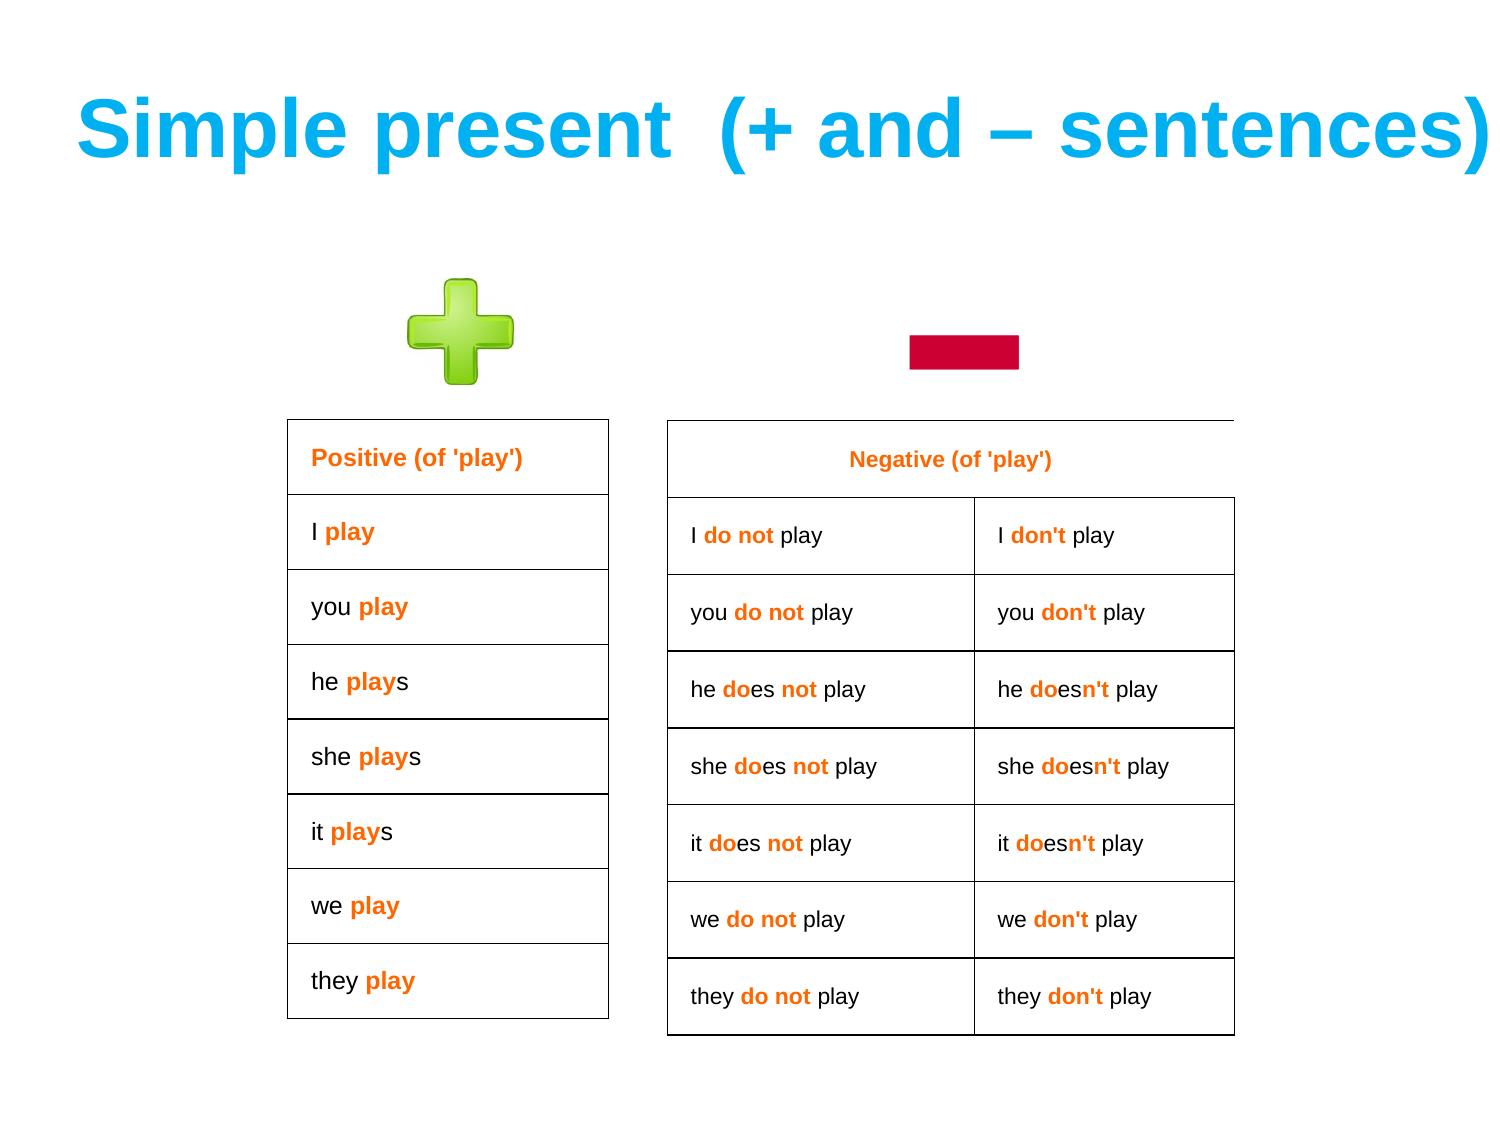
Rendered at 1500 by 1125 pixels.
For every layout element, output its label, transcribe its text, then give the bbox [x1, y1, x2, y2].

table_cell he doesn't play [975, 652, 1234, 727]
table_cell she doesn't play [975, 729, 1234, 804]
table_cell they don't play [975, 959, 1234, 1034]
table_cell you play [288, 570, 608, 644]
table_cell she plays [288, 720, 608, 793]
table_cell he does not play [668, 652, 974, 727]
table_cell you don't play [975, 575, 1234, 650]
table_cell he plays [288, 645, 608, 718]
table_cell she does not play [668, 729, 974, 804]
table_header Negative (of 'play') [668, 421, 1234, 497]
text_box Simple present (+ and – sentences) [61, 66, 1500, 182]
picture [407, 278, 514, 385]
table_cell they do not play [668, 959, 974, 1034]
table_cell it plays [288, 795, 608, 868]
table_header Positive (of 'play') [288, 420, 608, 494]
table_cell it does not play [668, 805, 974, 881]
table_cell we don't play [975, 882, 1234, 957]
table_cell we play [288, 869, 608, 943]
picture [903, 325, 1034, 376]
table_cell you do not play [668, 575, 974, 650]
table_cell I do not play [668, 498, 974, 574]
table_cell we do not play [668, 882, 974, 957]
table_cell I don't play [975, 498, 1234, 574]
table_cell they play [288, 944, 608, 1018]
table_cell I play [288, 495, 608, 569]
table_cell it doesn't play [975, 805, 1234, 881]
